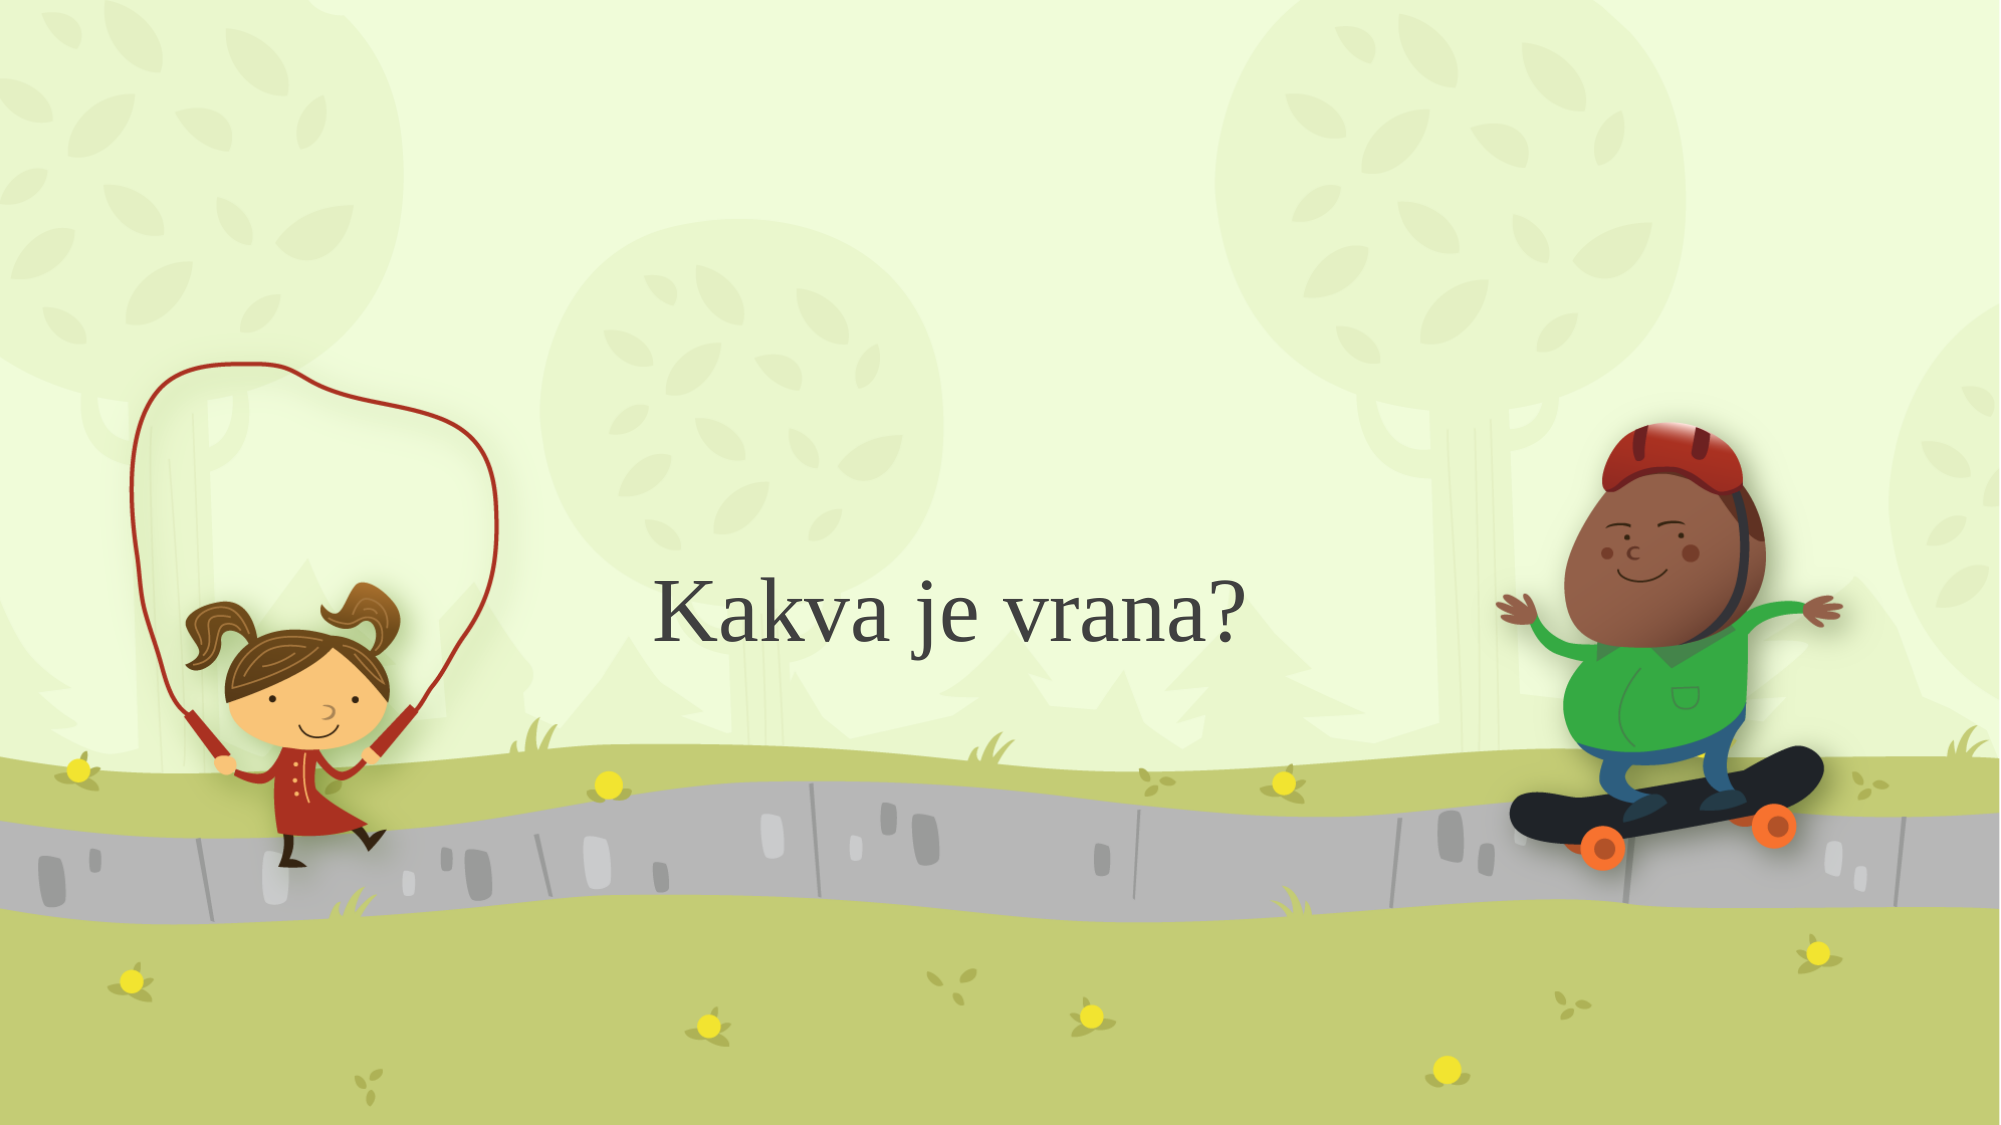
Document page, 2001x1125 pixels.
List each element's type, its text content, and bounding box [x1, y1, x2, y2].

picture [0, 0, 2000, 1125]
title Kakva je vrana? [291, 208, 1544, 669]
